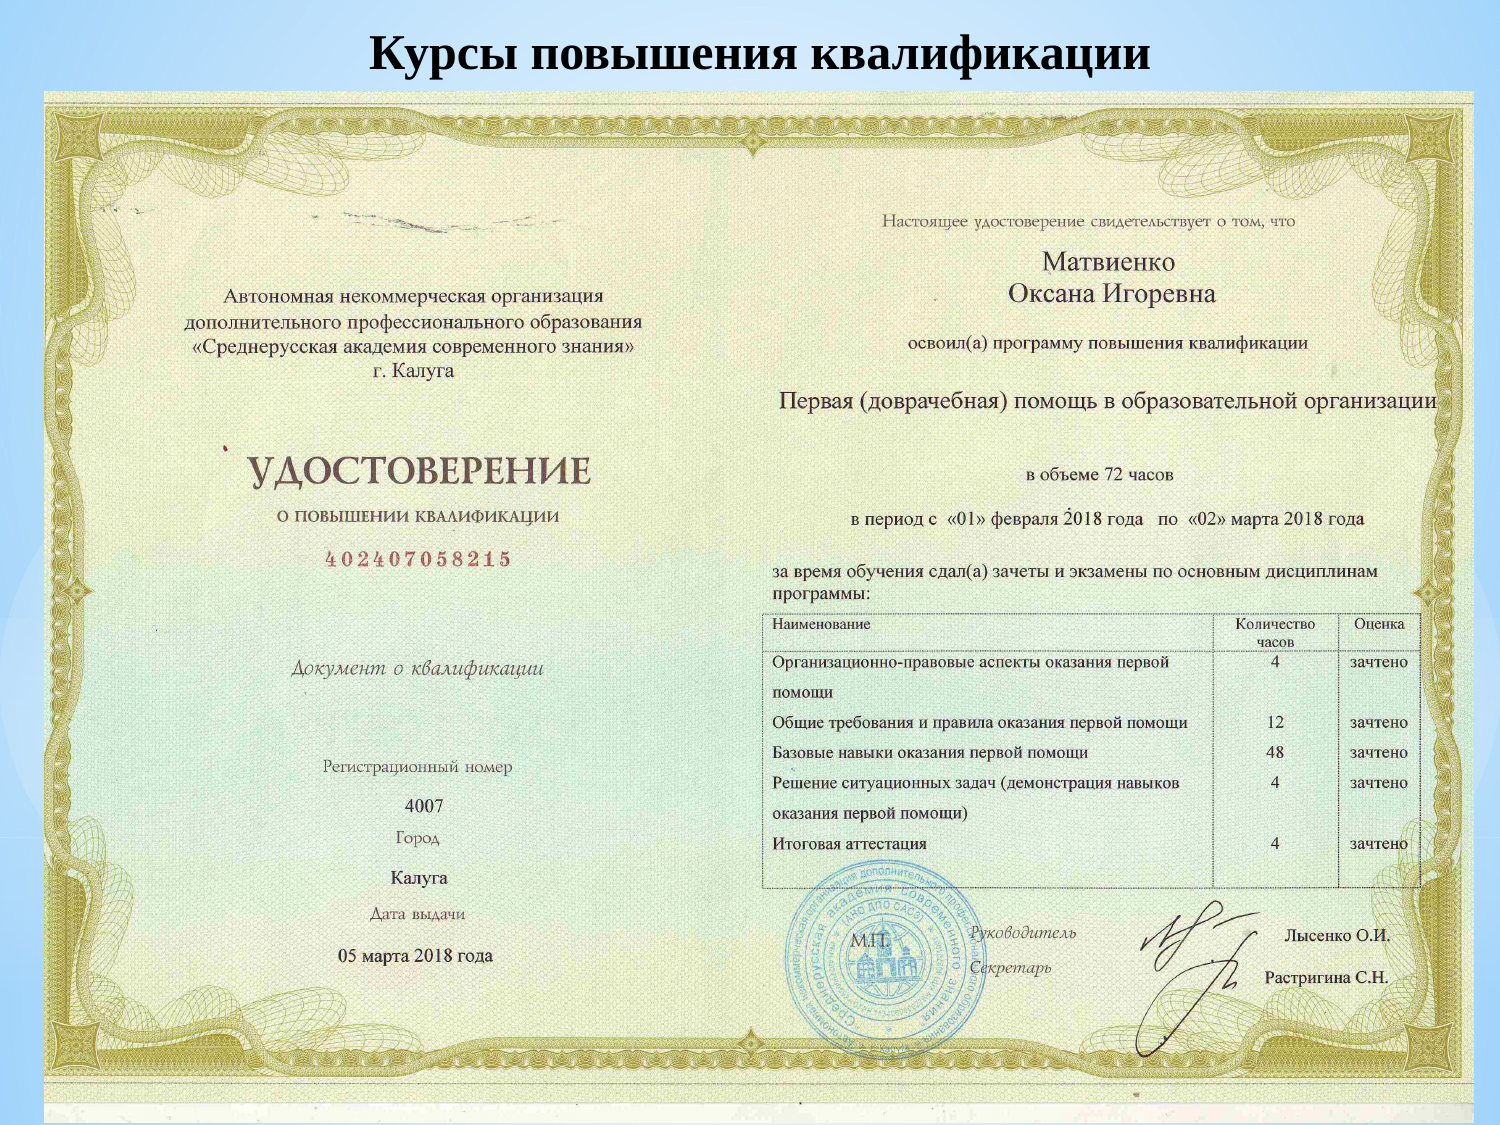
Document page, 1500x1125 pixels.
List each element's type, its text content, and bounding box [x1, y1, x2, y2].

text_box Курсы повышения квалификации [354, 12, 1167, 88]
picture [44, 91, 1475, 1124]
